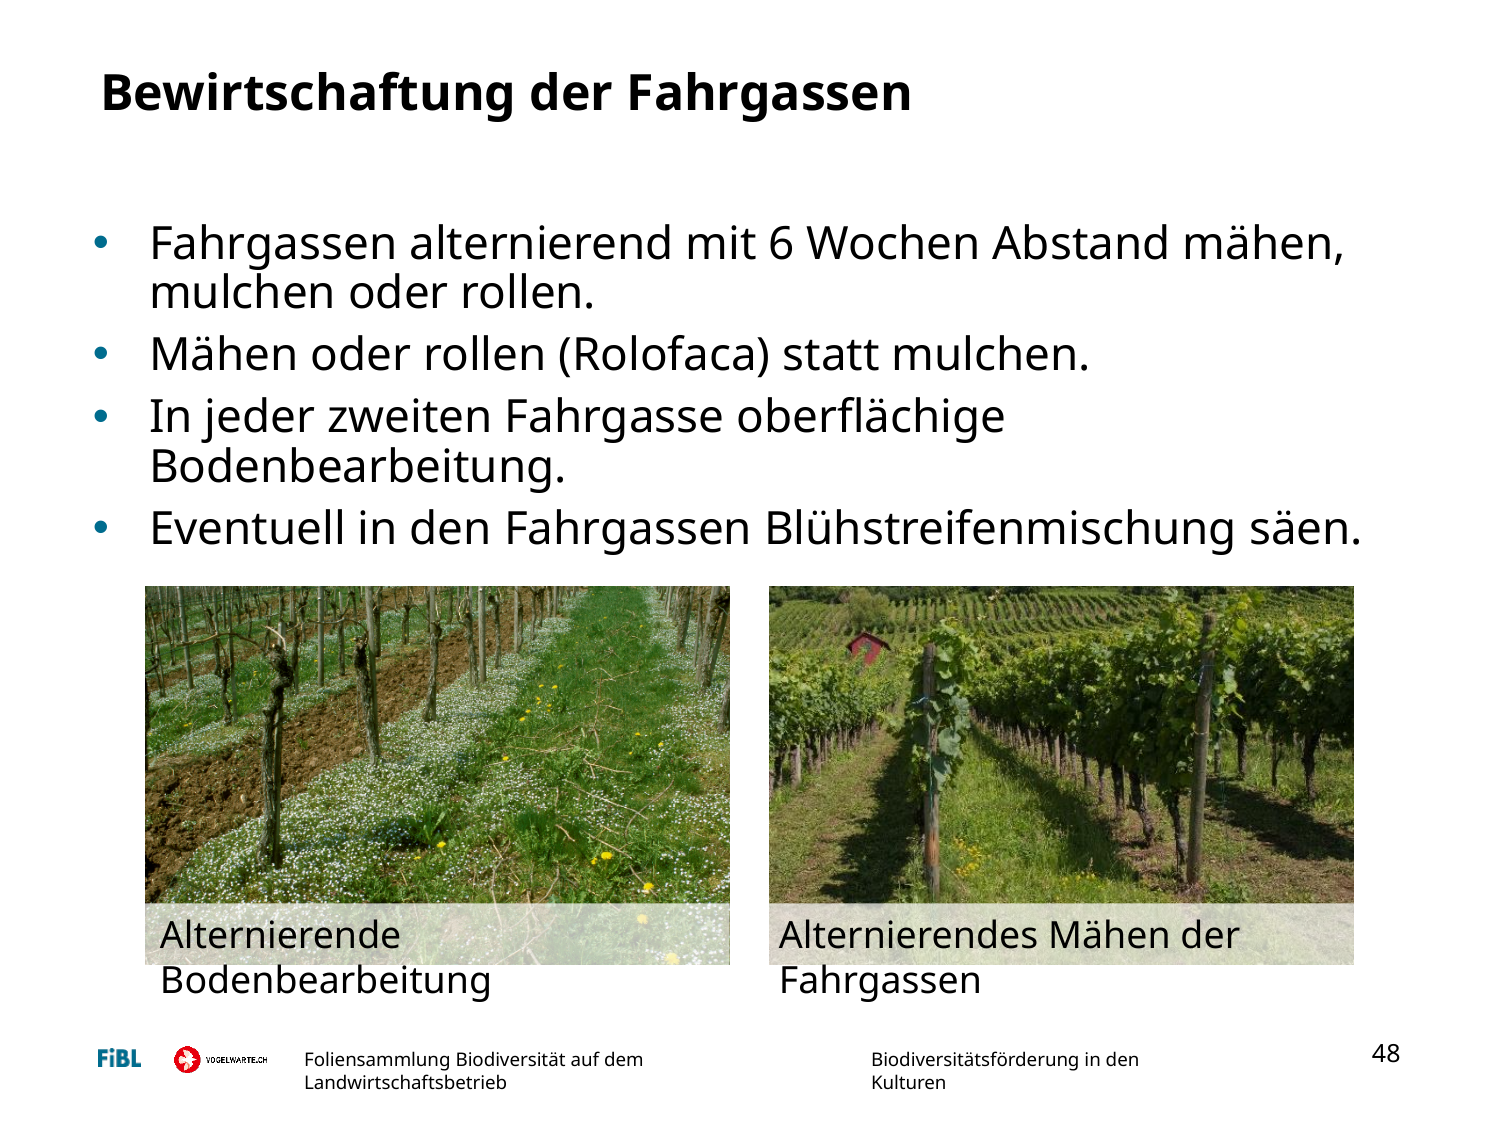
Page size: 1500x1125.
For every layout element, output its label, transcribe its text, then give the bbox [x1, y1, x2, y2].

picture [98, 1048, 141, 1067]
text_box Alternierende Bodenbearbeitung [145, 965, 730, 1009]
text_box Alternierendes Mähen der Fahrgassen [764, 903, 1377, 1009]
slide_number 48 [1270, 1020, 1401, 1080]
title Bewirtschaftung der Fahrgassen [100, 67, 1398, 171]
text_box Fahrgassen alternierend mit 6 Wochen Abstand mähen, mulchen oder rollen. Mähen oder rollen (Rolofaca) statt mulchen. In jeder zweiten Fahrgasse oberflächige Bodenbearbeitung. Eventuell in den Fahrgassen Blühstreifenmischung säen. [92, 212, 1398, 562]
picture [769, 586, 1354, 965]
picture [145, 586, 730, 965]
picture [174, 1046, 267, 1073]
